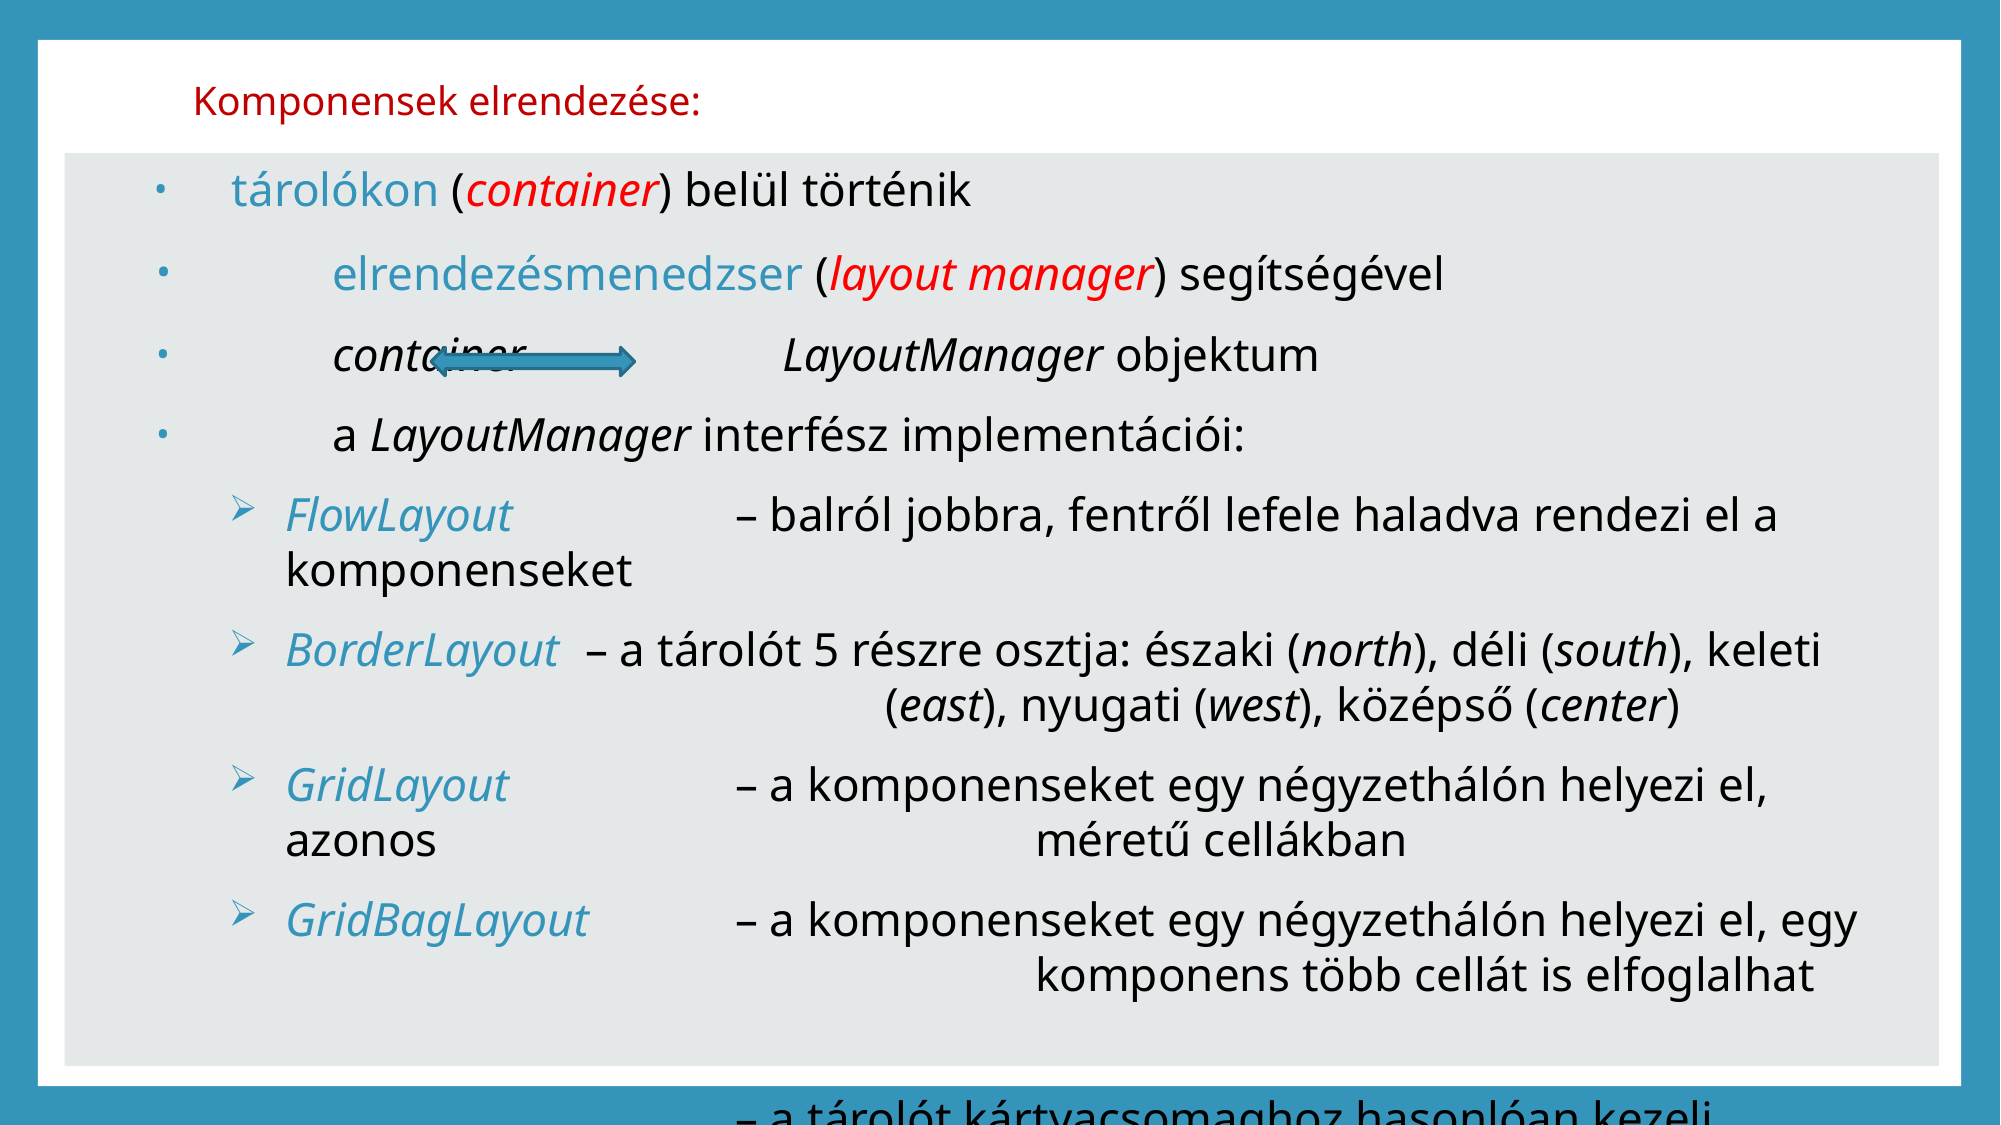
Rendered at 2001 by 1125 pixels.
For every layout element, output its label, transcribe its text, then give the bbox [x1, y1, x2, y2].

text_box [429, 345, 636, 378]
title Komponensek elrendezése: [177, 73, 1798, 153]
list tárolókon (container) belül történik elrendezésmenedzser (layout manager) segítségével container LayoutManager objektum a LayoutManager interfész implementációi: FlowLayout – balról jobbra, fentről lefele haladva rendezi el a komponenseket BorderLayout – a tárolót 5 részre osztja: északi (north), déli (south), keleti (east), nyugati (west), középső (center) GridLayout – a komponenseket egy négyzethálón helyezi el, azonos méretű cellákban GridBagLayout – a komponenseket egy négyzethálón helyezi el, egy komponens több cellát is elfoglalhat CardLayout – a tárolót kártyacsomaghoz hasonlóan kezeli [64, 153, 1939, 1067]
